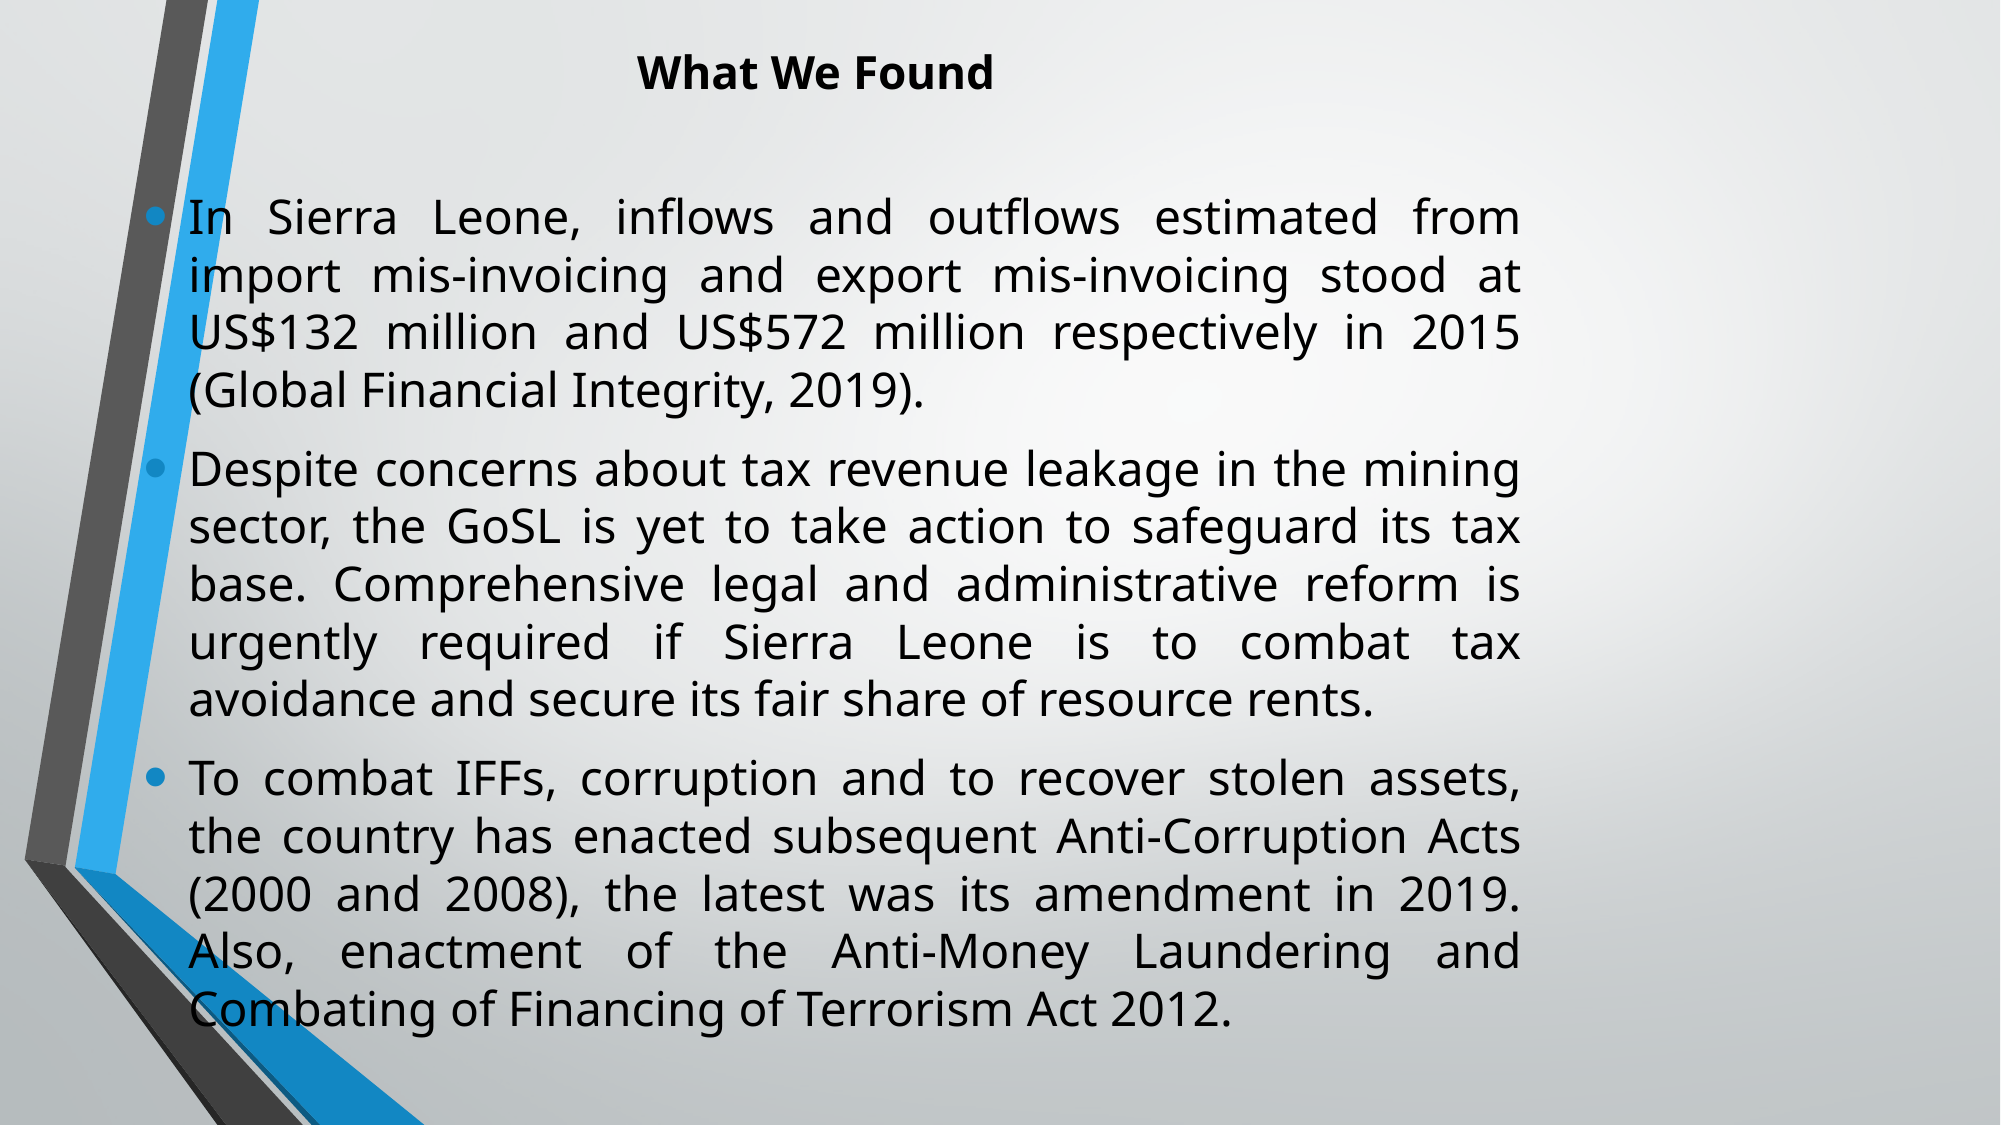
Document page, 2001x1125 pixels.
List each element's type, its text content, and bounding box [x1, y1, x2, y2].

title What We Found [111, 35, 1522, 107]
list In Sierra Leone, inflows and outflows estimated from import mis-invoicing and export mis-invoicing stood at US$132 million and US$572 million respectively in 2015 (Global Financial Integrity, 2019). Despite concerns about tax revenue leakage in the mining sector, the GoSL is yet to take action to safeguard its tax base. Comprehensive legal and administrative reform is urgently required if Sierra Leone is to combat tax avoidance and secure its fair share of resource rents. To combat IFFs, corruption and to recover stolen assets, the country has enacted subsequent Anti-Corruption Acts (2000 and 2008), the latest was its amendment in 2019. Also, enactment of the Anti-Money Laundering and Combating of Financing of Terrorism Act 2012. [128, 179, 1539, 1046]
